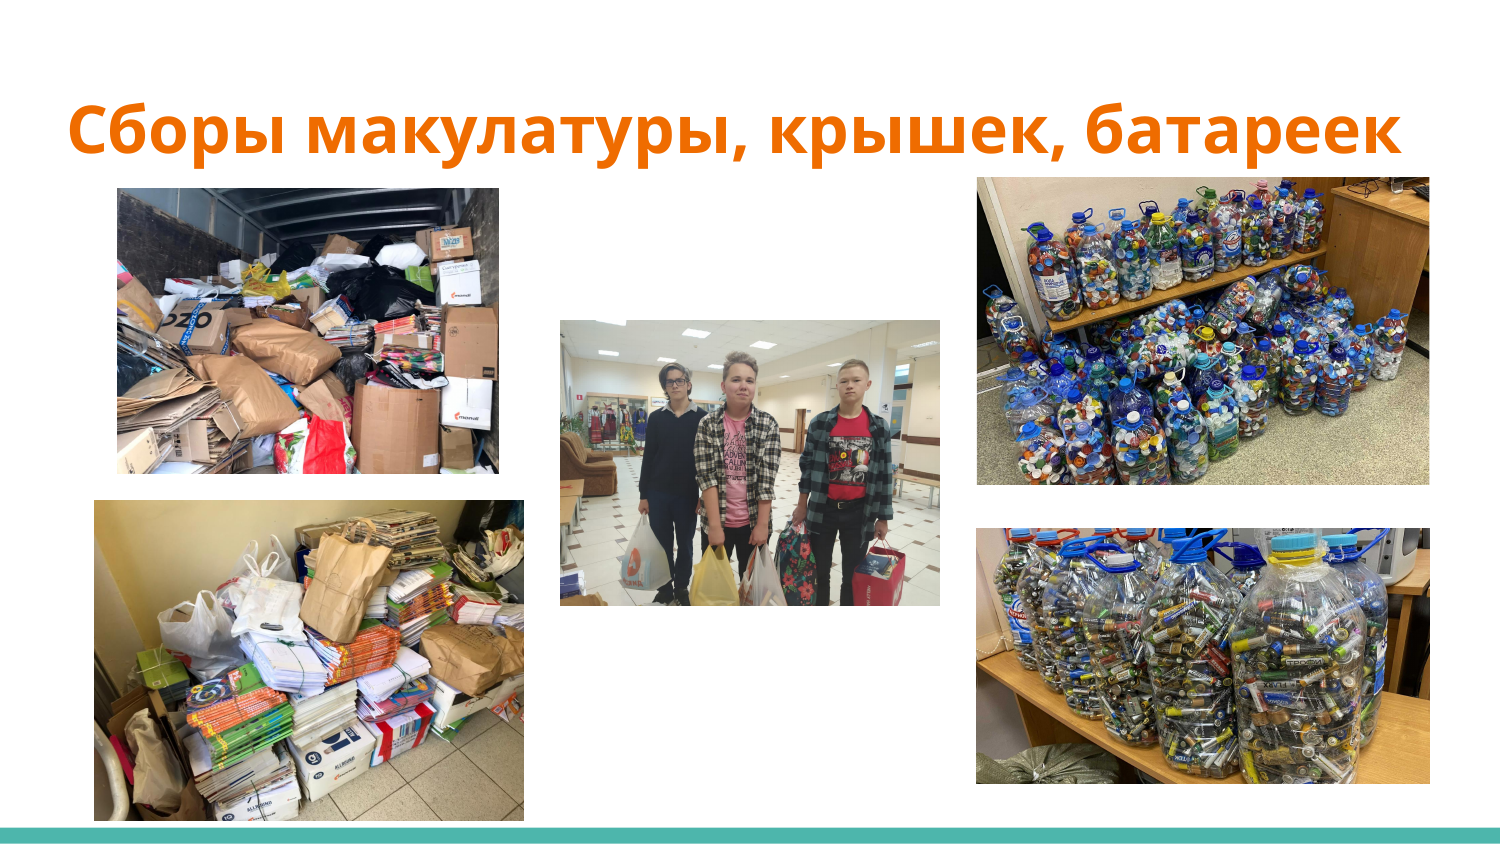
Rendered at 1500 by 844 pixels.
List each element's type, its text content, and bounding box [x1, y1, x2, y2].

picture [117, 188, 499, 475]
picture [94, 499, 524, 822]
title Сборы макулатуры, крышек, батареек [51, 72, 1449, 189]
picture [976, 528, 1430, 784]
picture [559, 320, 941, 606]
picture [976, 177, 1430, 486]
